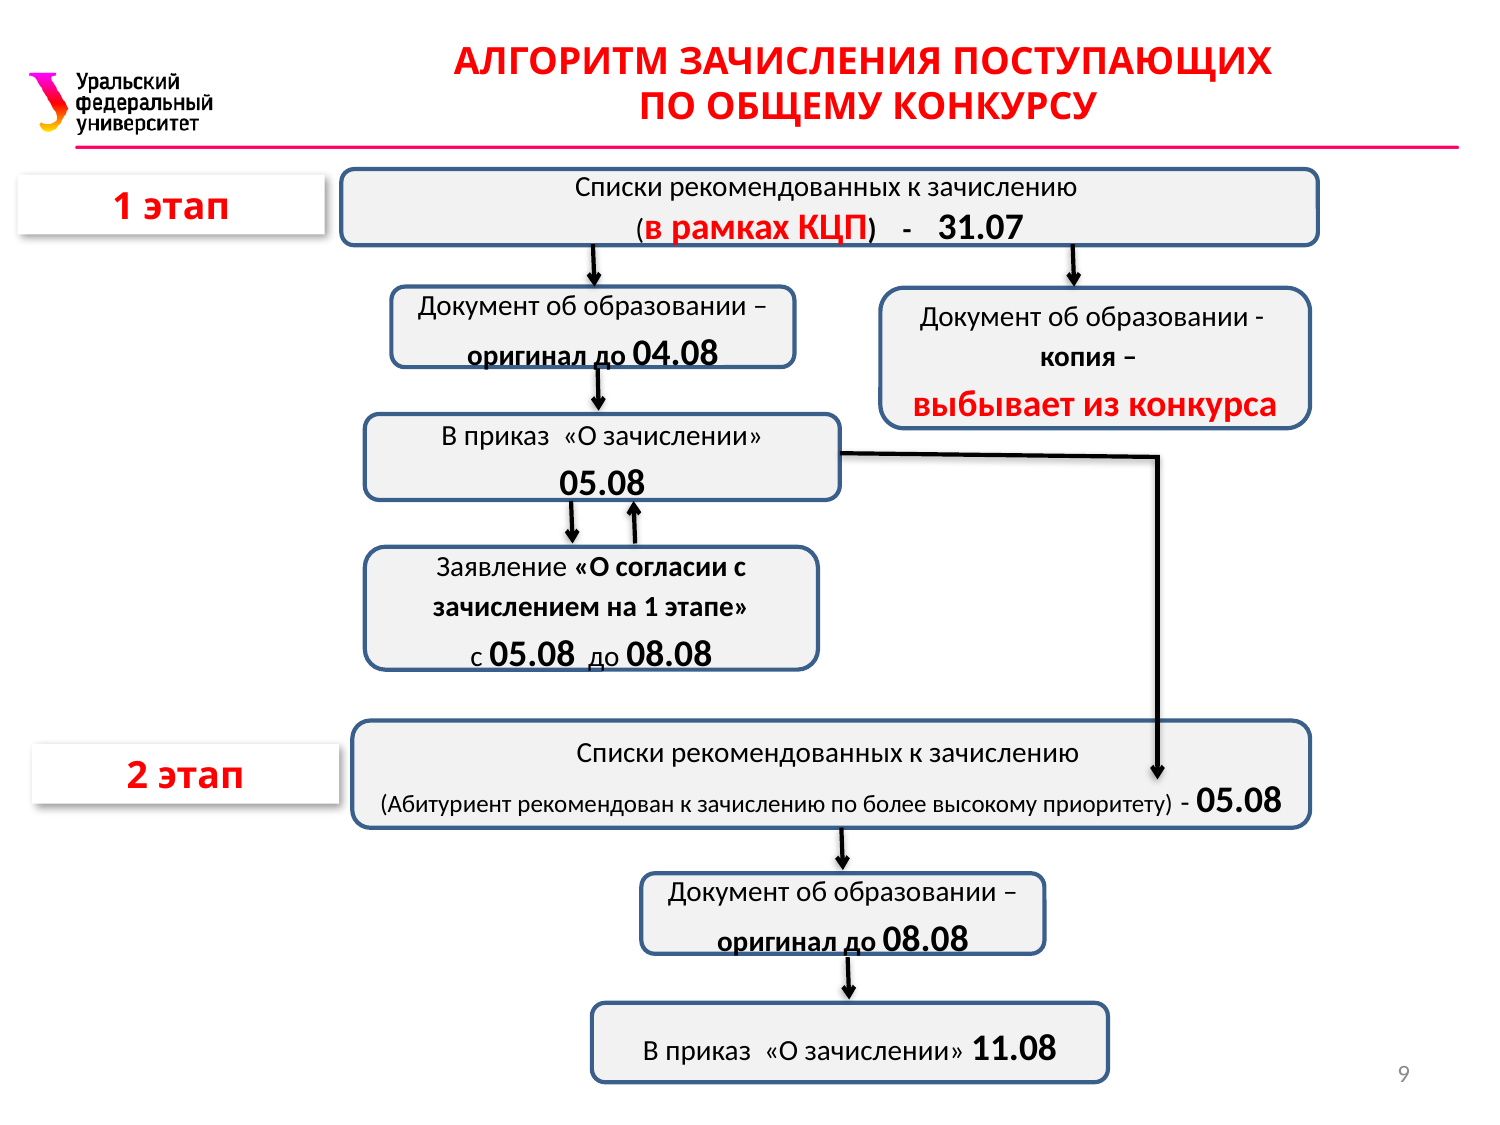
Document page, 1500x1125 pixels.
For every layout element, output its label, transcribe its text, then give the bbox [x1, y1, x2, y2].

slide_number 9 [1074, 1042, 1425, 1103]
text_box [341, 168, 1319, 1083]
text_box АЛГОРИТМ ЗАЧИСЛЕНИЯ ПОСТУПАЮЩИХ ПО ОБЩЕМУ КОНКУРСУ [230, 29, 1500, 135]
picture [28, 71, 1459, 150]
text_box 1 этап [17, 174, 325, 235]
text_box 2 этап [32, 743, 336, 804]
